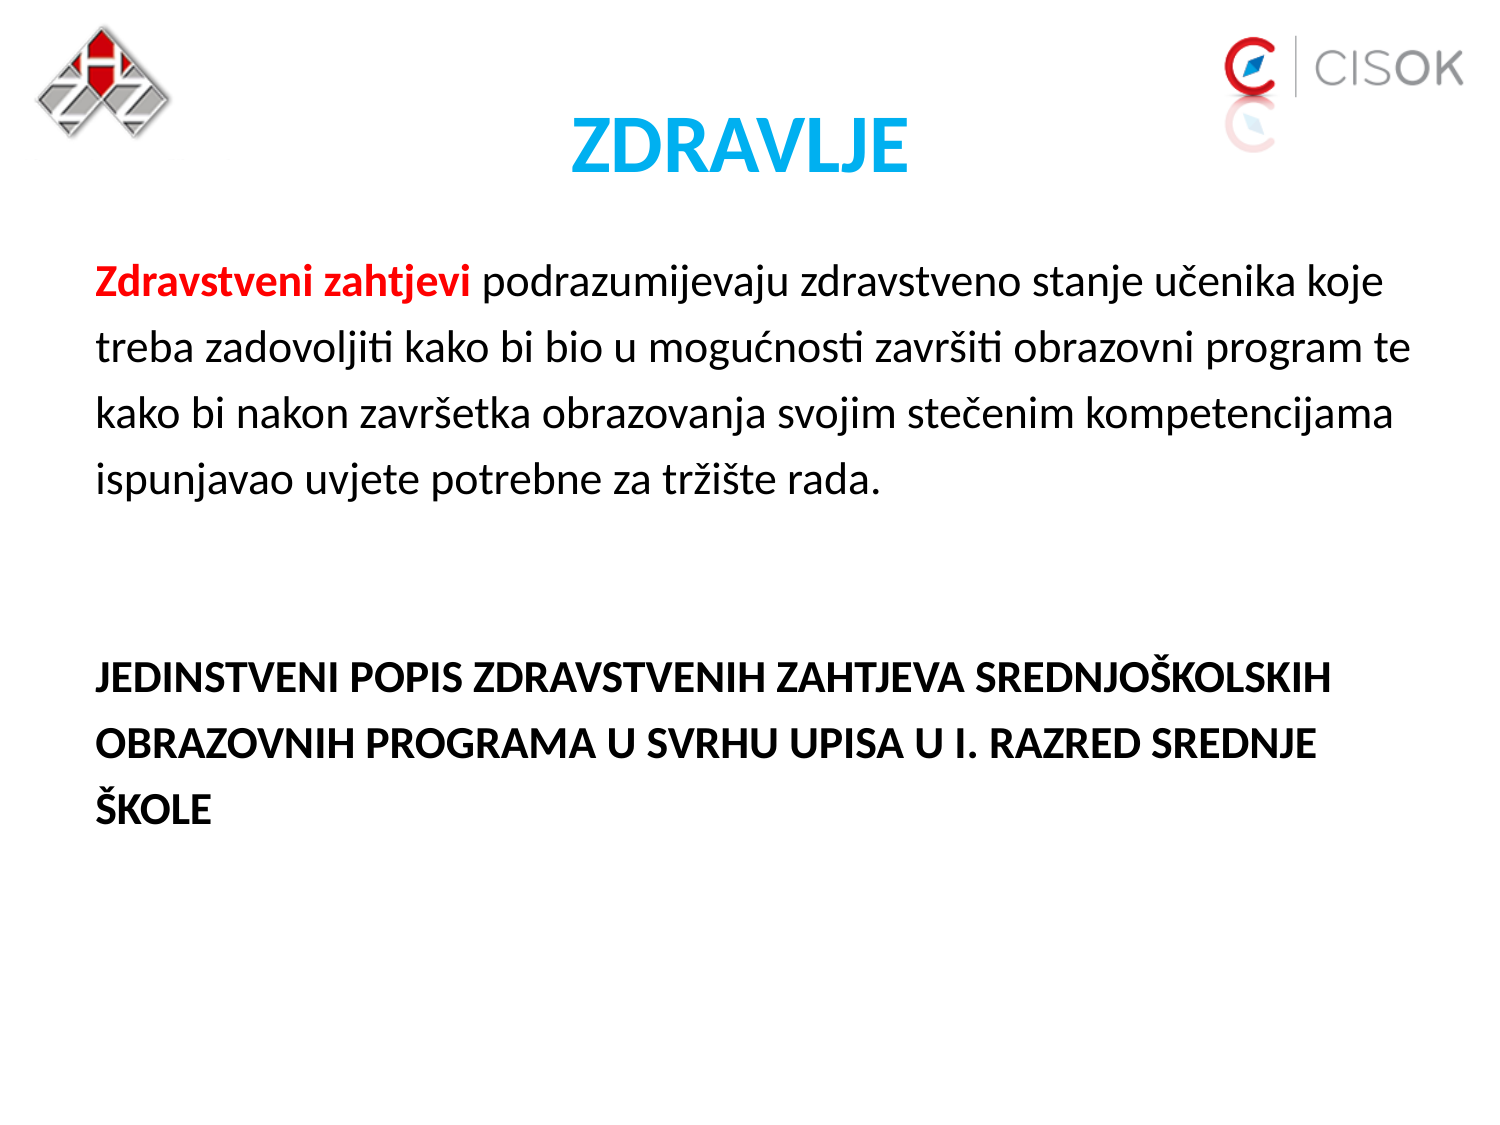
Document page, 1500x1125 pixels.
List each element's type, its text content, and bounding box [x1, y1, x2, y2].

title ZDRAVLJE [74, 44, 1426, 233]
picture [0, 21, 231, 160]
list Zdravstveni zahtjevi podrazumijevaju zdravstveno stanje učenika koje treba zadovoljiti kako bi bio u mogućnosti završiti obrazovni program te kako bi nakon završetka obrazovanja svojim stečenim kompetencijama ispunjavao uvjete potrebne za tržište rada. JEDINSTVENI POPIS ZDRAVSTVENIH ZAHTJEVA SREDNJOŠKOLSKIH OBRAZOVNIH PROGRAMA U SVRHU UPISA U I. RAZRED SREDNJE ŠKOLE [80, 232, 1431, 961]
picture [1198, 30, 1483, 161]
